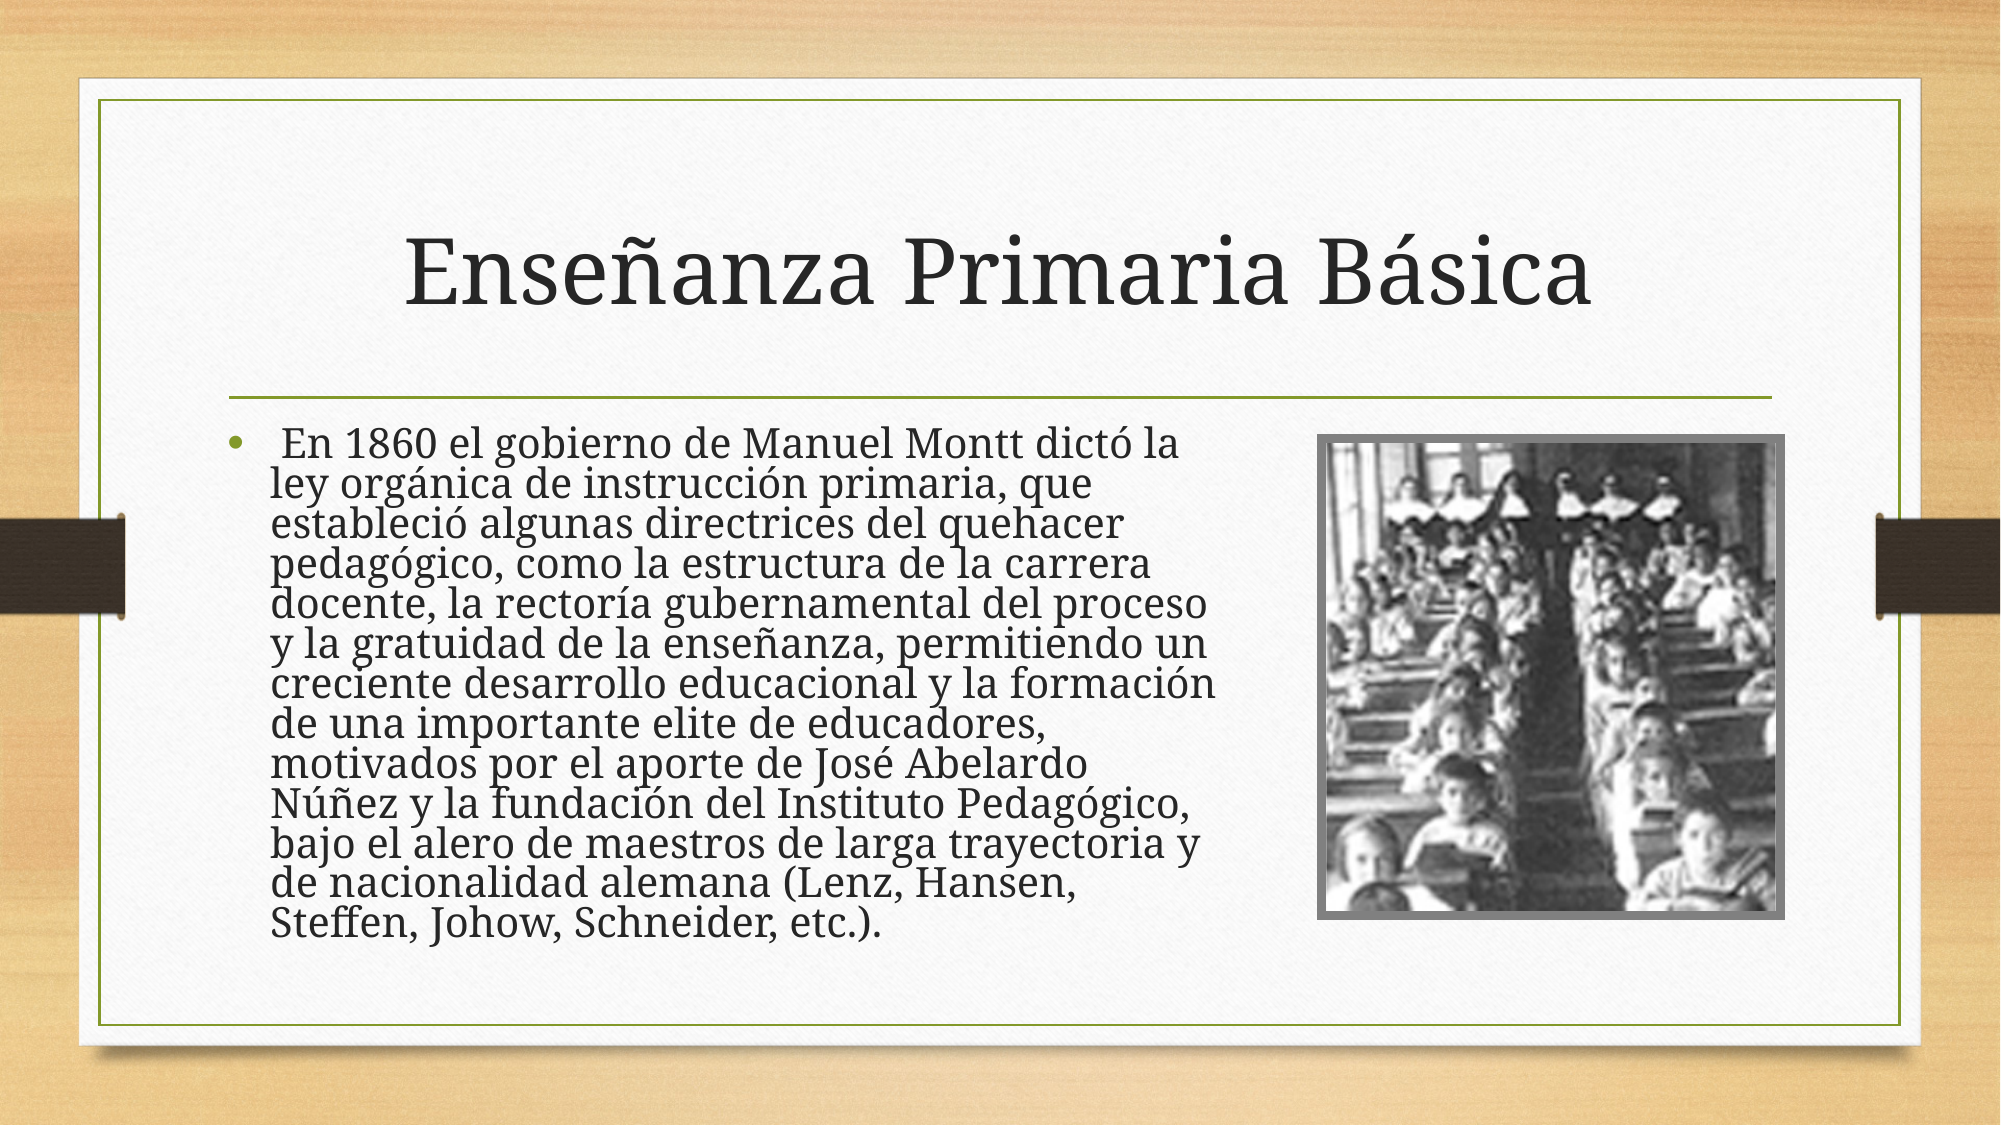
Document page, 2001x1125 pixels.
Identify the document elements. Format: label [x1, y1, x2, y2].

text_box [0, 0, 2000, 1125]
list [1325, 442, 1776, 912]
